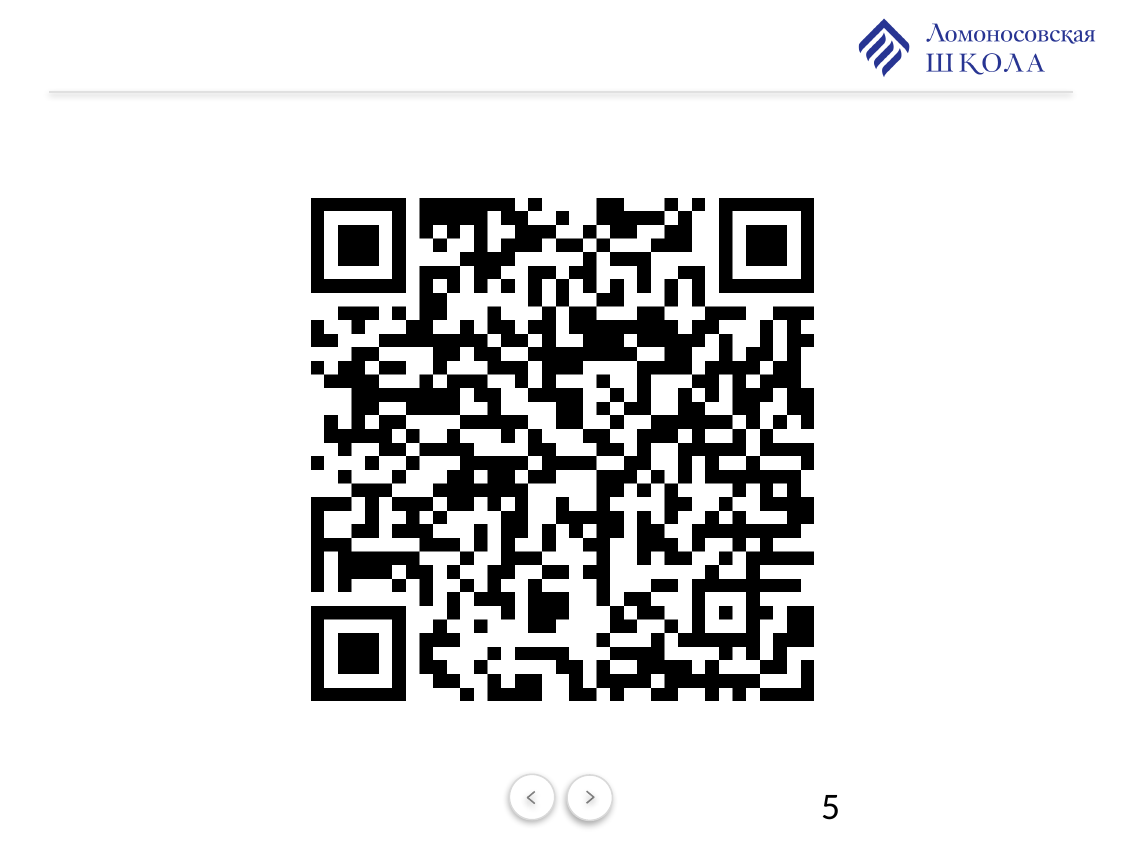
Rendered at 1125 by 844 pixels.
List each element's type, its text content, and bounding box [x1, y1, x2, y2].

slide_number 5 [806, 774, 1069, 820]
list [283, 170, 842, 728]
picture [856, 16, 1097, 80]
